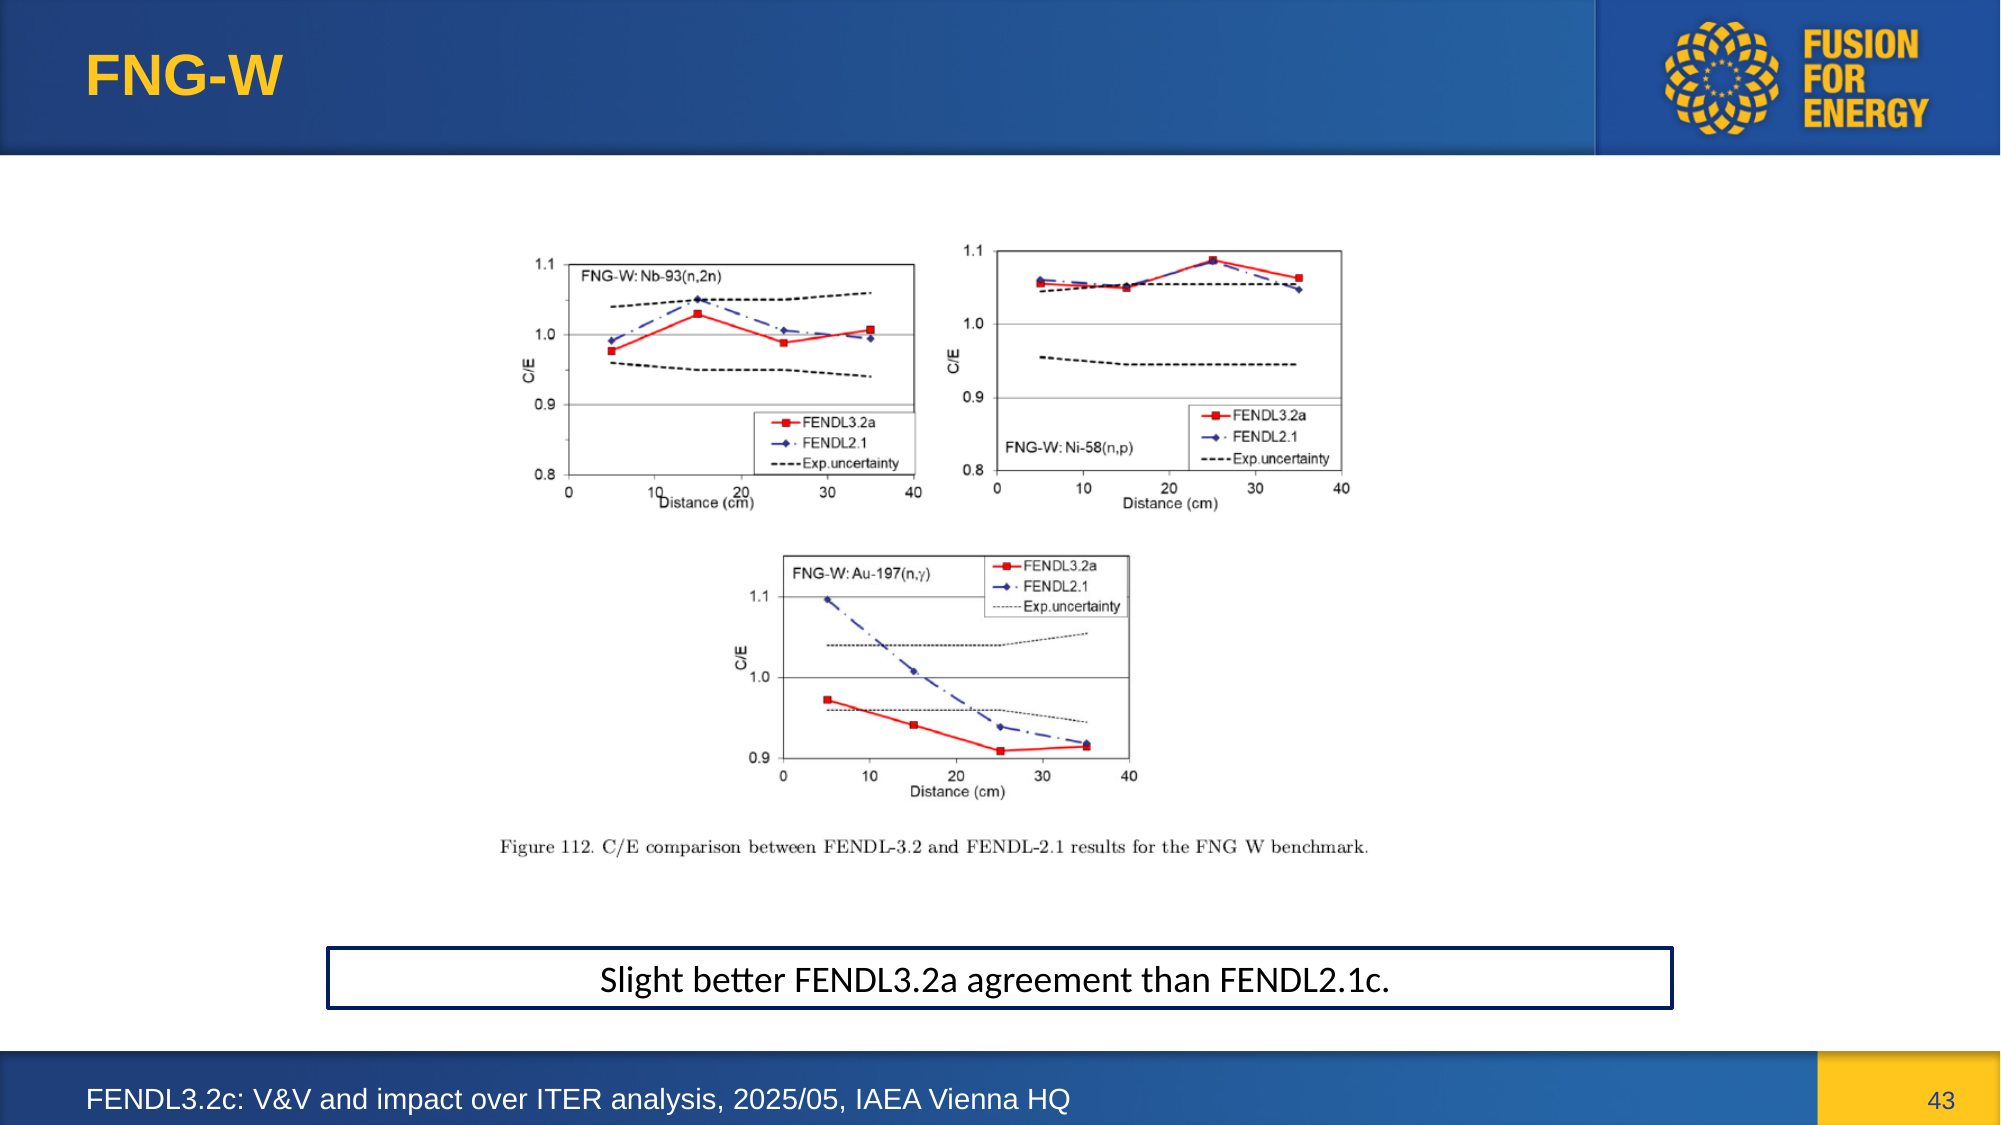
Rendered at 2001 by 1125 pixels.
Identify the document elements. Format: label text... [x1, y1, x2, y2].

title FNG-W [70, 41, 1457, 116]
picture [0, 0, 2001, 1125]
text_box Slight better FENDL3.2a agreement than FENDL2.1c. [326, 946, 1674, 1010]
slide_number 43 [1819, 1069, 1971, 1125]
footer FENDL3.2c: V&V and impact over ITER analysis, 2025/05, IAEA Vienna HQ [70, 1070, 1741, 1125]
